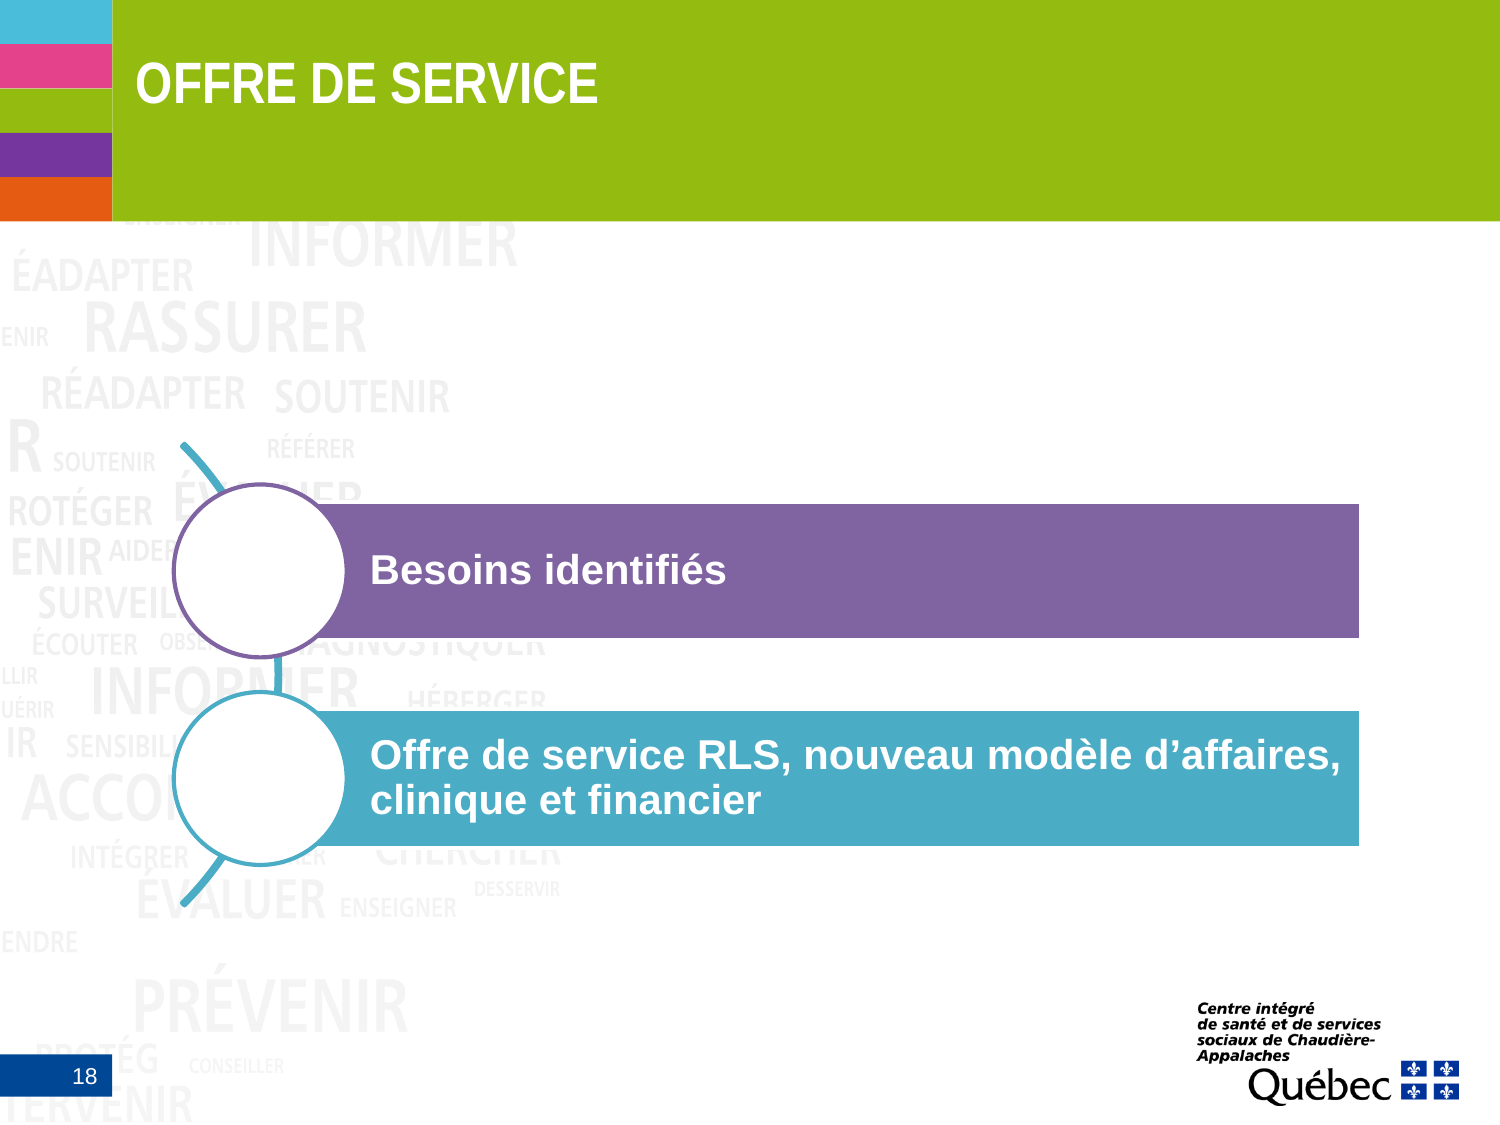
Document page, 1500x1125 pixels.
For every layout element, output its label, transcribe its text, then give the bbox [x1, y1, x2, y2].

picture [0, 222, 1500, 1125]
title OFFRE DE SERVICE [135, 45, 1459, 209]
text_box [170, 432, 1365, 918]
